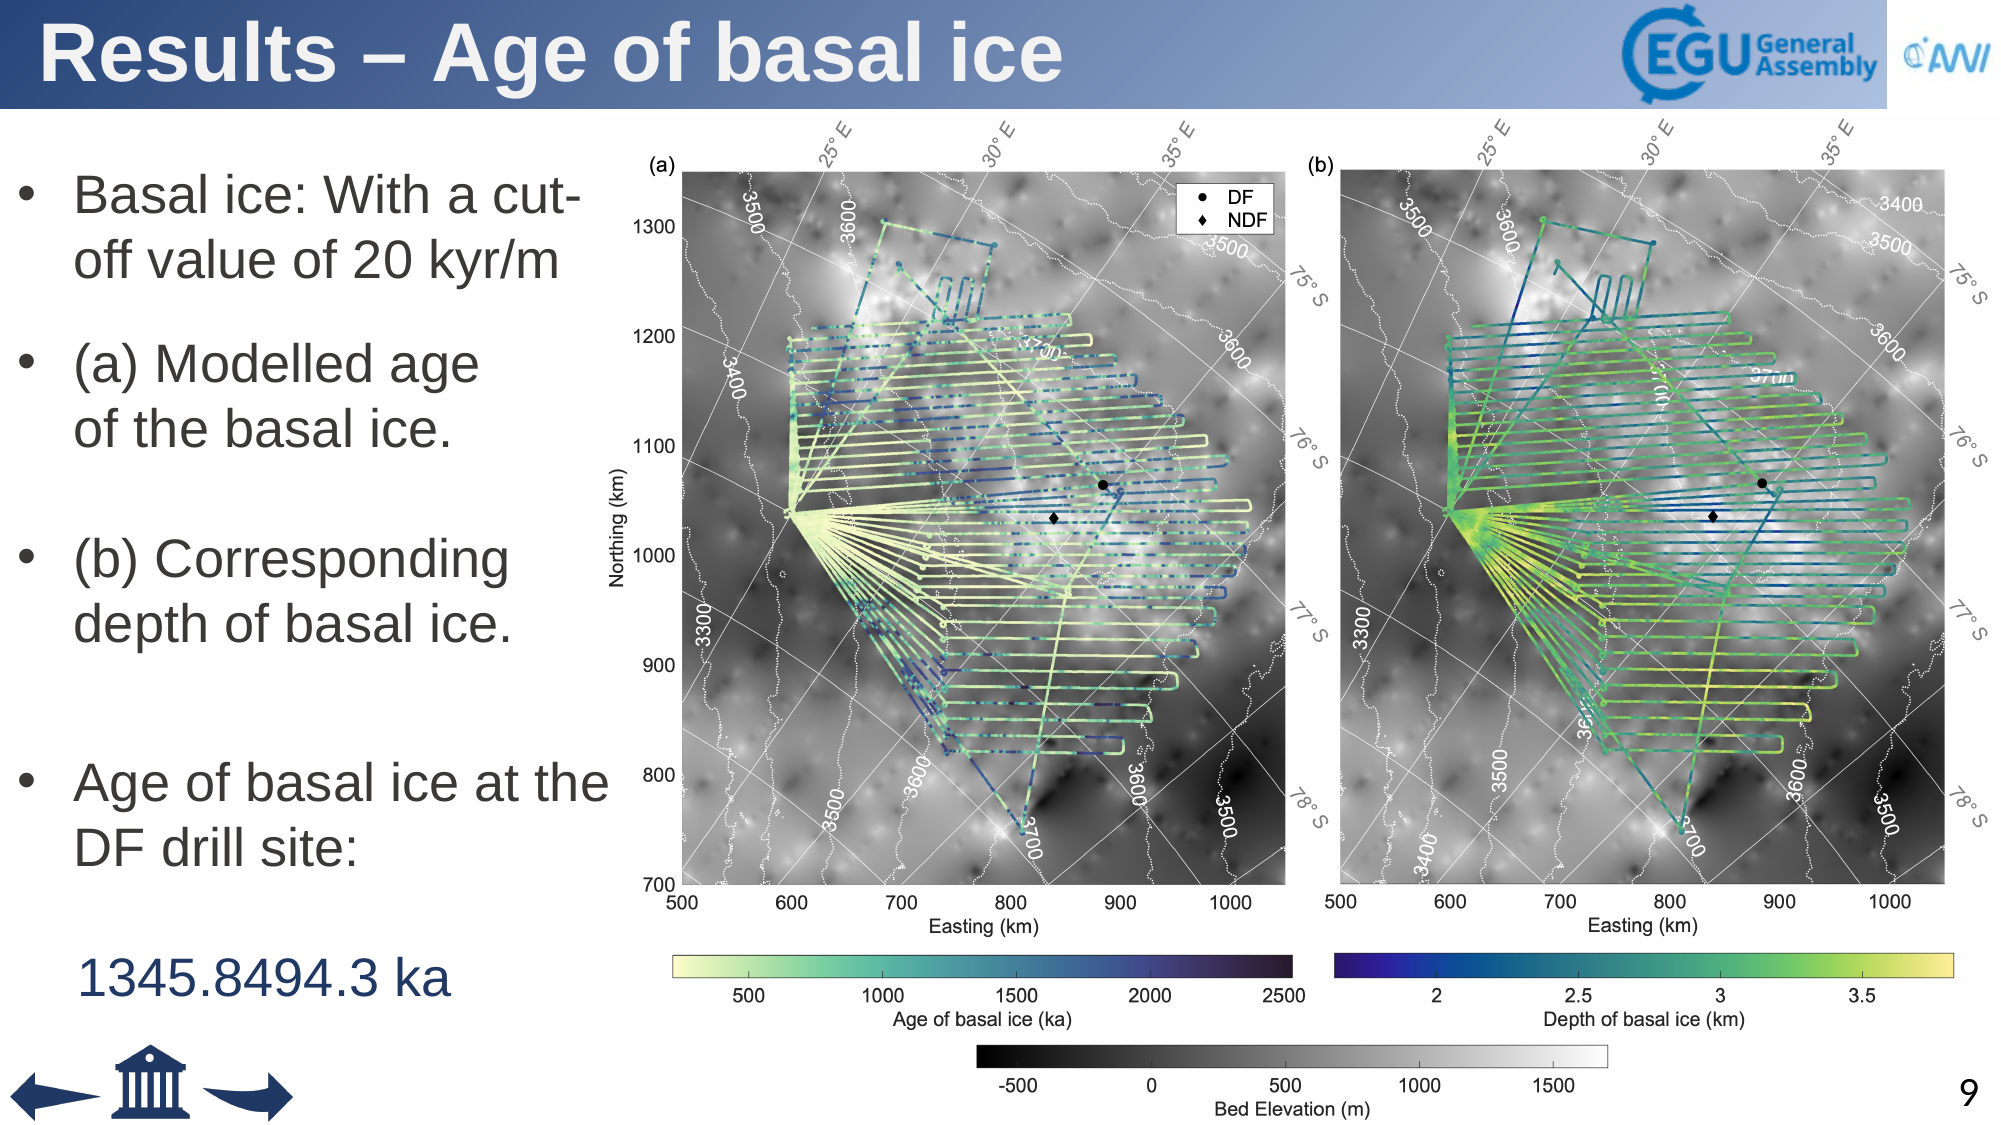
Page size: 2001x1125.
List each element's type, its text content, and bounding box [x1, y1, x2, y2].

text_box Basal ice: With a cut-off value of 20 kyr/m [2, 152, 598, 298]
text_box (a) Modelled age of the basal ice. (b) Corresponding depth of basal ice. [2, 255, 534, 726]
picture [598, 0, 2000, 1124]
title Results – Age of basal ice [0, 0, 1612, 109]
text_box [6, 1033, 297, 1125]
